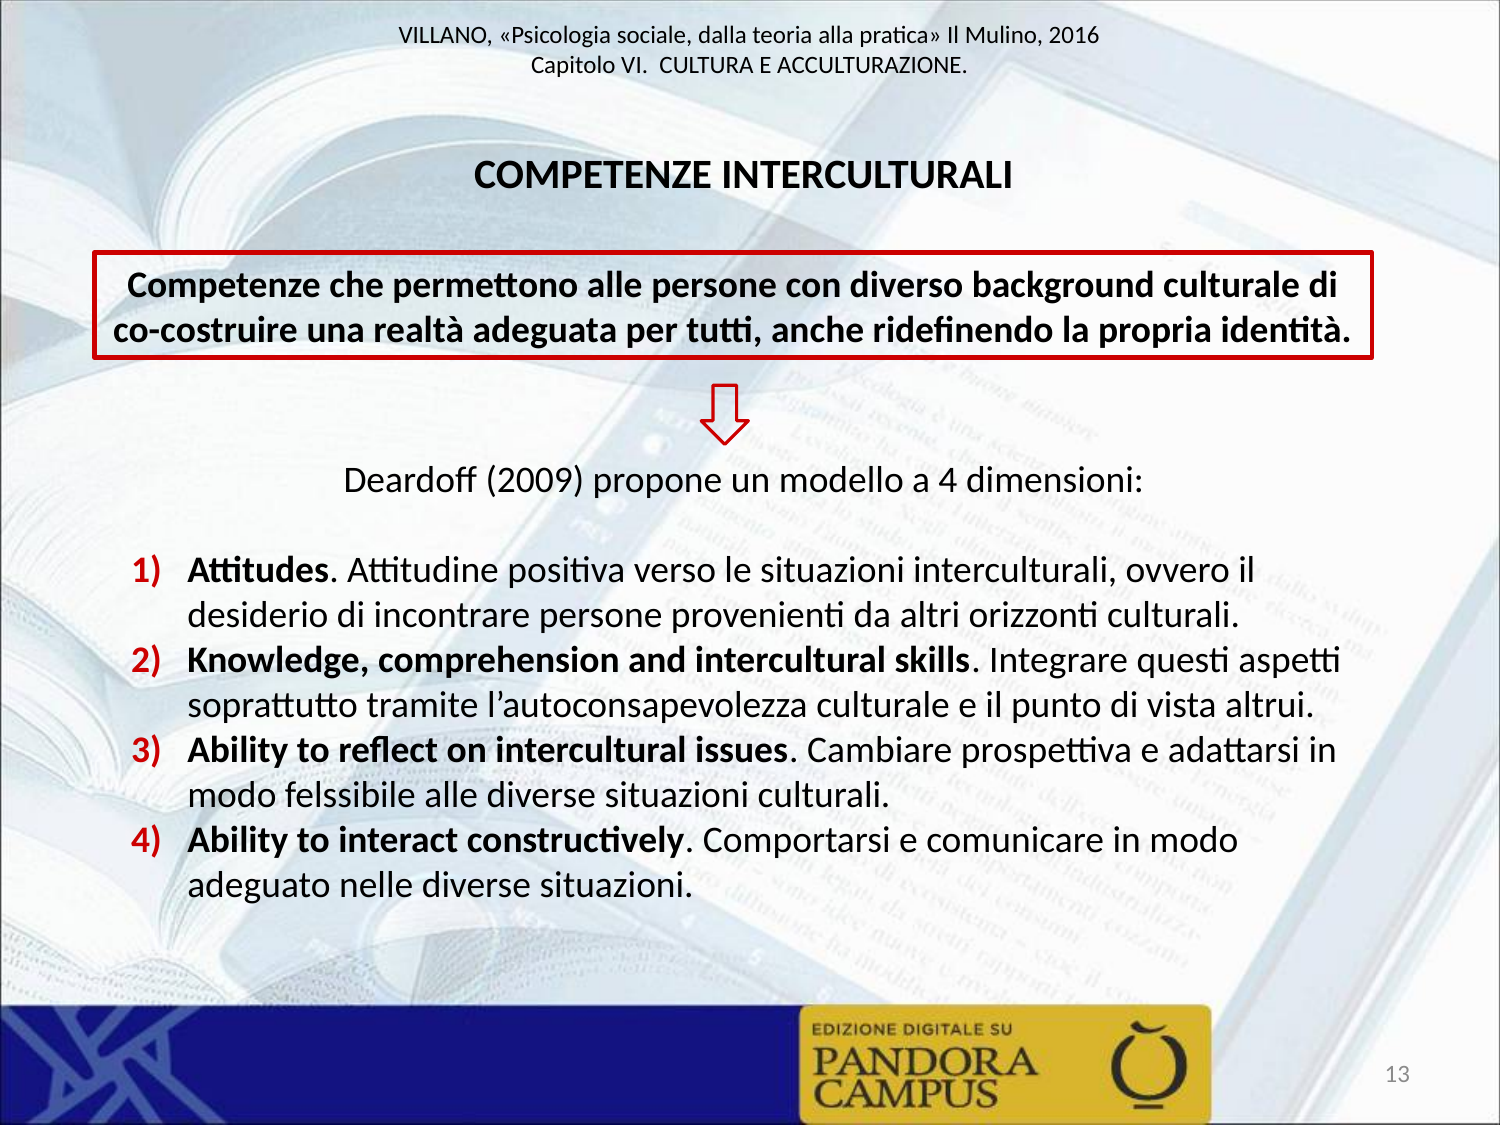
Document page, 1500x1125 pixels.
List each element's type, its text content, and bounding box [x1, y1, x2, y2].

slide_number 13 [1074, 1042, 1425, 1103]
text_box Competenze che permettono alle persone con diverso background culturale di co-costruire una realtà adeguata per tutti, anche ridefinendo la propria identità. [94, 252, 1372, 358]
text_box COMPETENZE INTERCULTURALI [253, 139, 1235, 204]
picture [0, 0, 1500, 1125]
text_box Deardoff (2009) propone un modello a 4 dimensioni: Attitudes. Attitudine positiva verso le situazioni interculturali, ovvero il desiderio di incontrare persone provenienti da altri orizzonti culturali. Knowledge, comprehension and intercultural skills. Integrare questi aspetti soprattutto tramite l’autoconsapevolezza culturale e il punto di vista altrui. Ability to reflect on intercultural issues. Cambiare prospettiva e adattarsi in modo felssibile alle diverse situazioni culturali. Ability to interact constructively. Comportarsi e comunicare in modo adeguato nelle diverse situazioni. [116, 447, 1372, 912]
text_box [699, 383, 751, 447]
